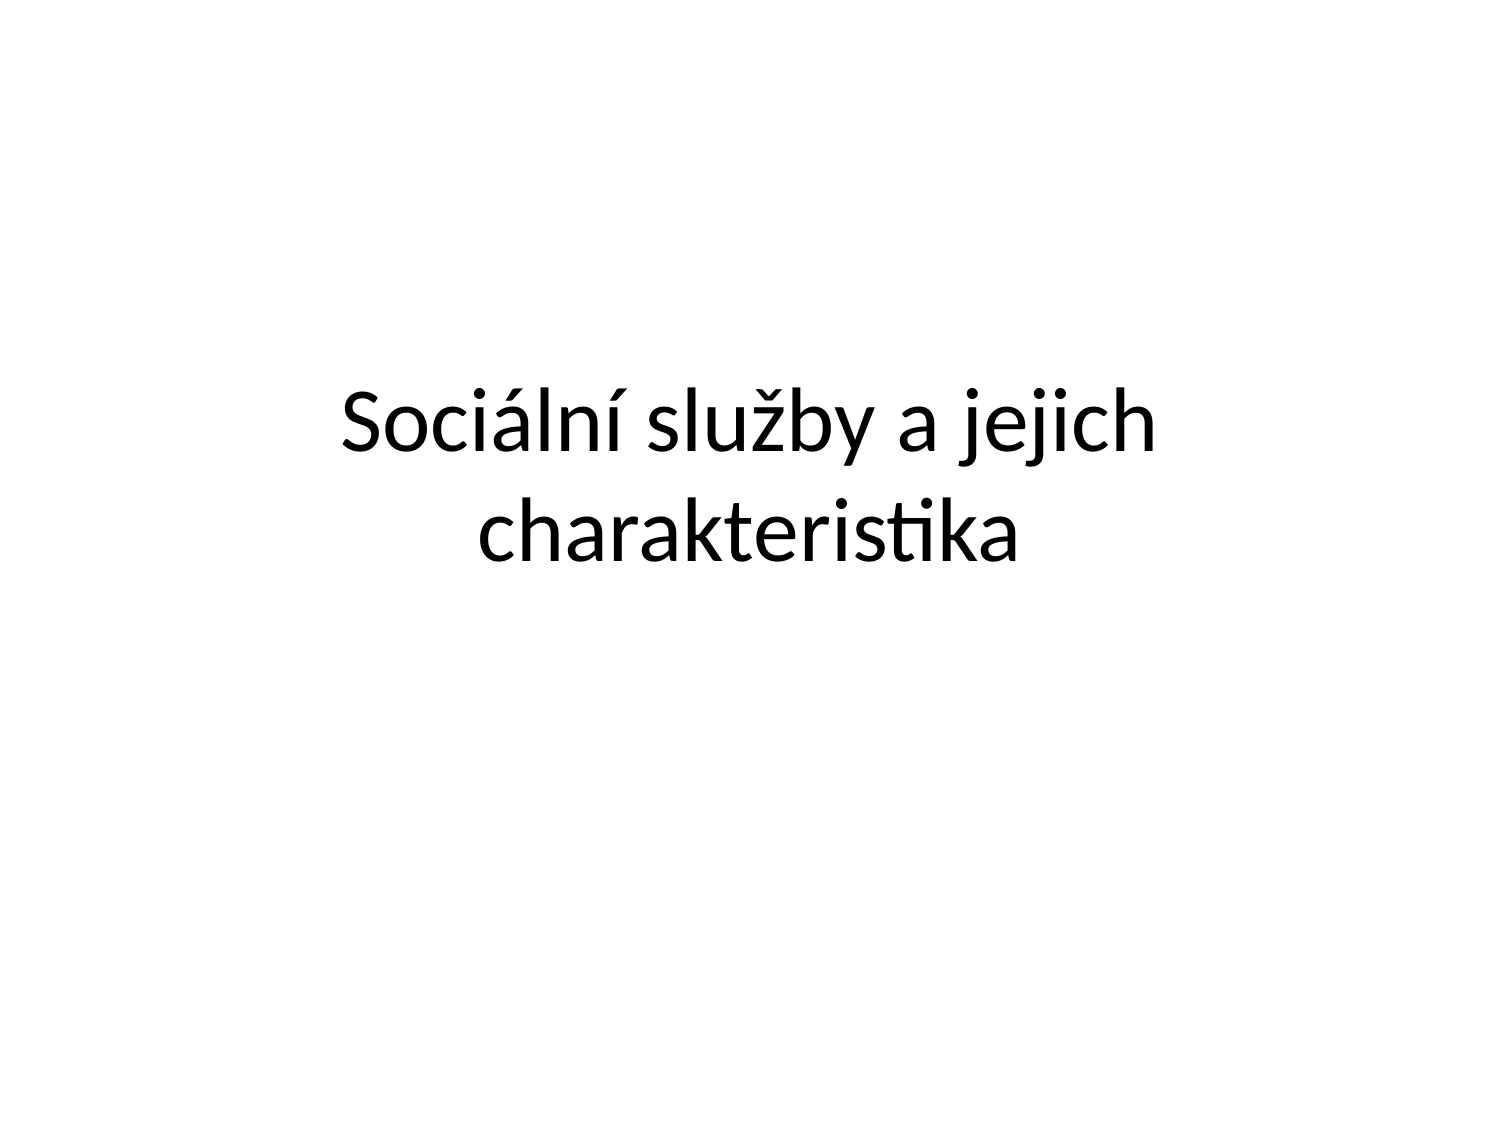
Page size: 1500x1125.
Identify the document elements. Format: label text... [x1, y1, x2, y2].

title Sociální služby a jejich charakteristika [112, 349, 1388, 591]
